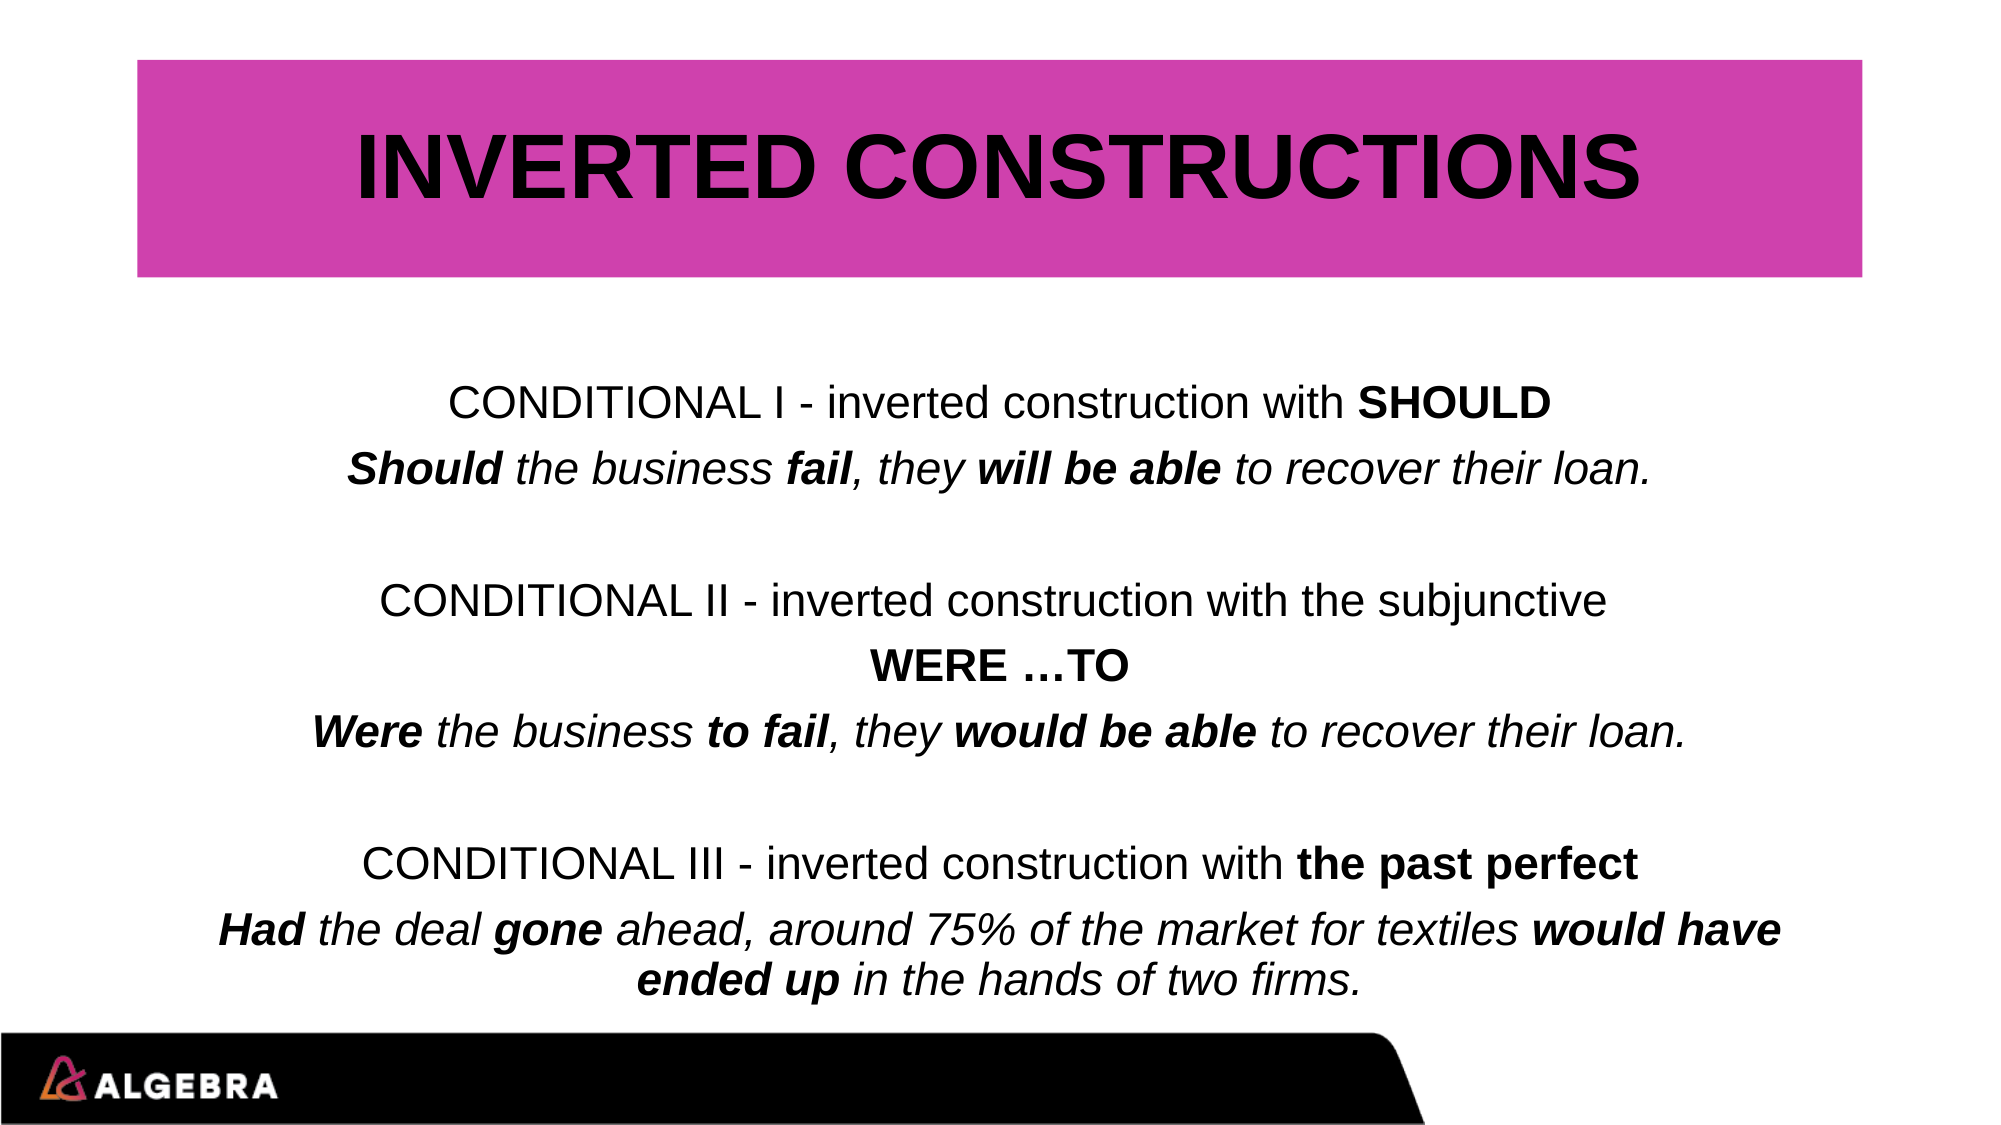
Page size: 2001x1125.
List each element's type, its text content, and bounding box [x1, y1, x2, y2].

picture [0, 1032, 1425, 1125]
list CONDITIONAL I - inverted construction with SHOULD Should the business fail, they will be able to recover their loan. CONDITIONAL II - inverted construction with the subjunctive WERE …TO Were the business to fail, they would be able to recover their loan. CONDITIONAL III - inverted construction with the past perfect Had the deal gone ahead, around 75% of the market for textiles would have ended up in the hands of two firms. [137, 299, 1863, 1014]
title INVERTED CONSTRUCTIONS [137, 59, 1863, 278]
